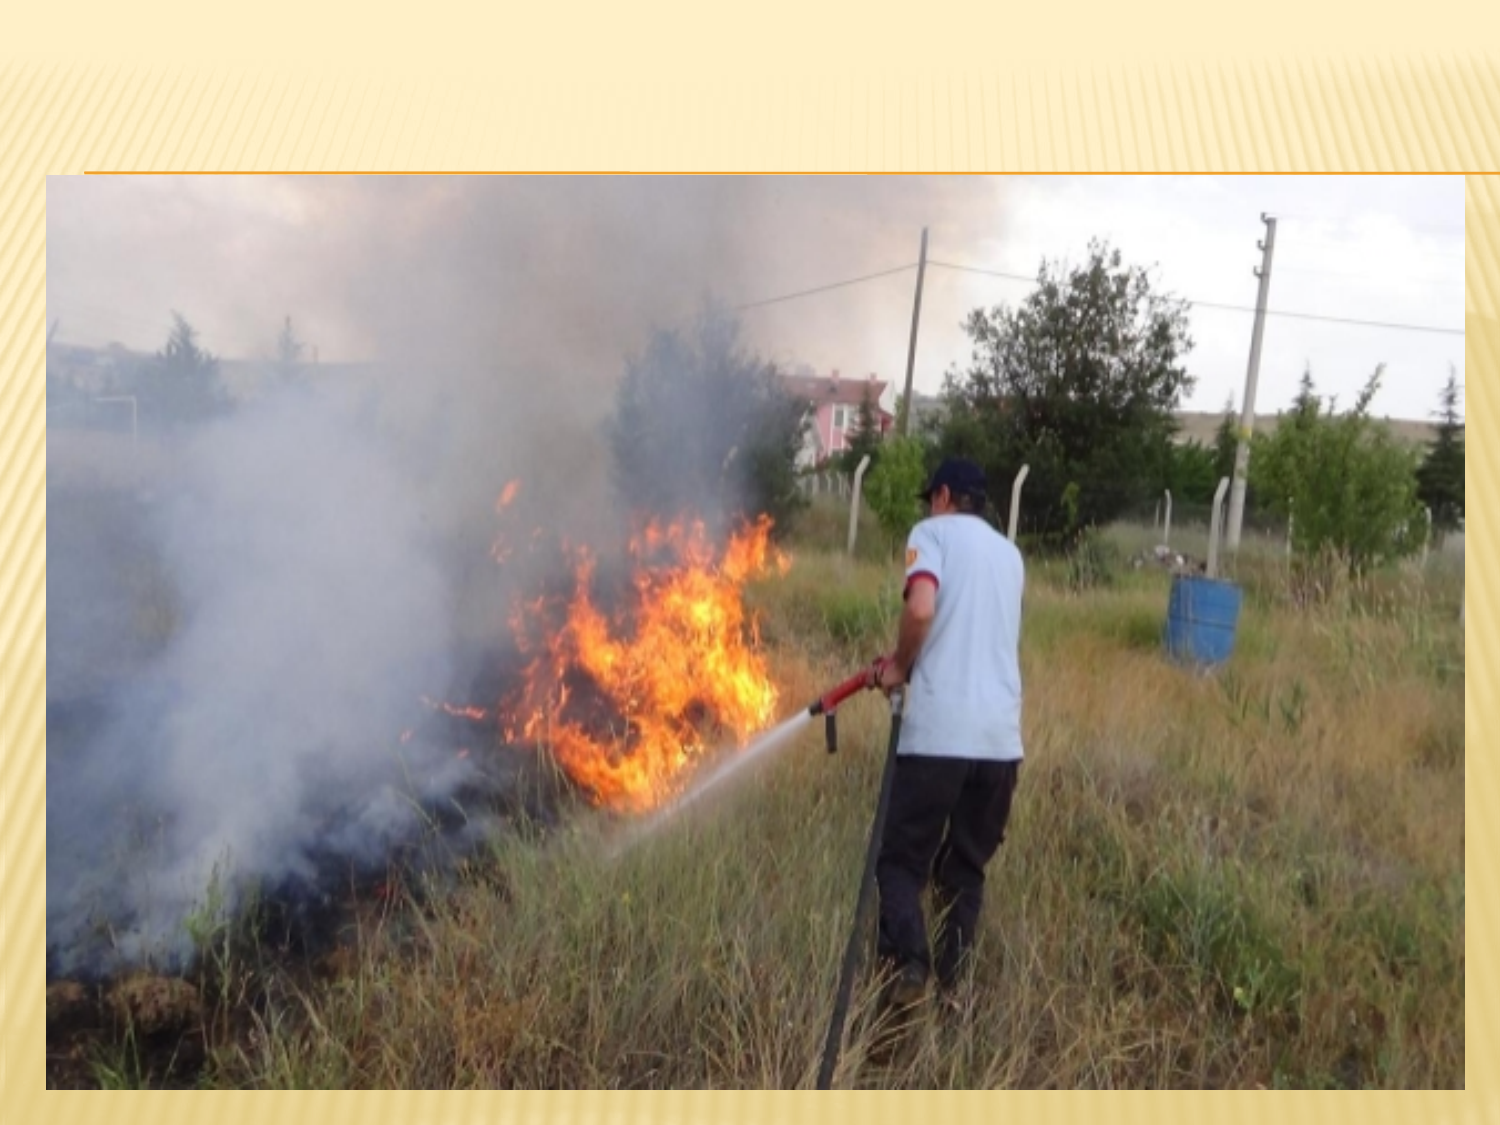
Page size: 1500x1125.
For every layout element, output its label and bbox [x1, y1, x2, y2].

picture [46, 175, 1466, 1091]
